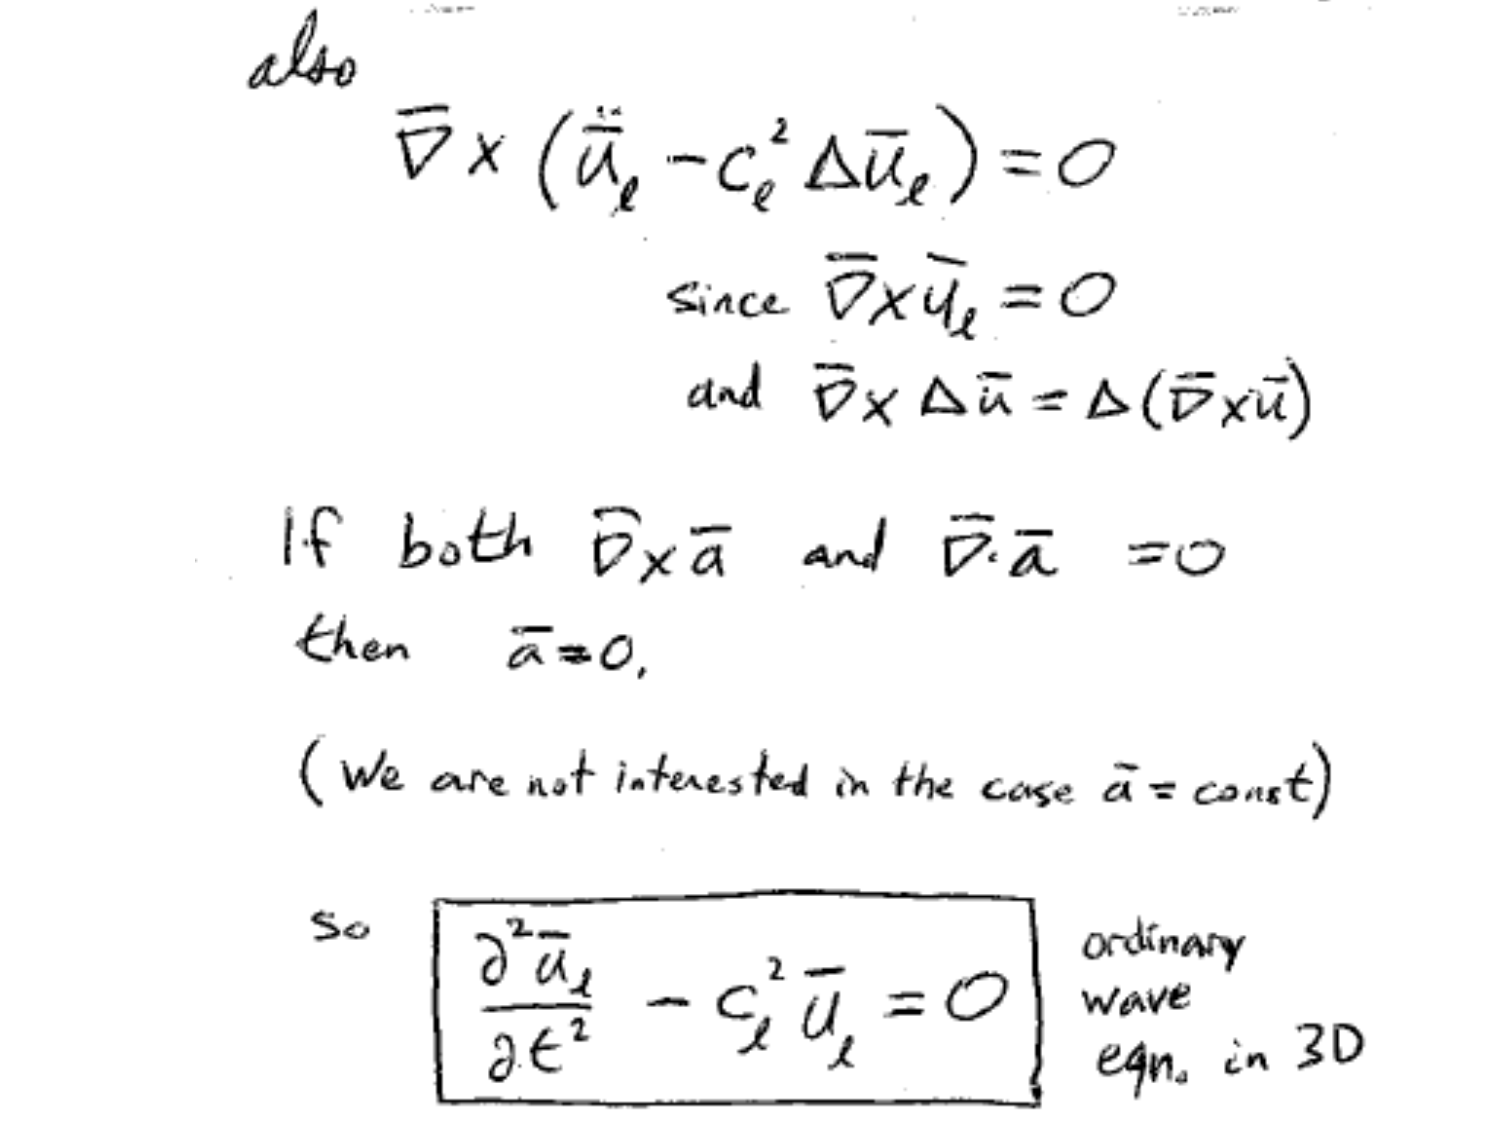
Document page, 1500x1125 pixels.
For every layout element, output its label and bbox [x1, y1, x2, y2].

list [195, 0, 1376, 1122]
